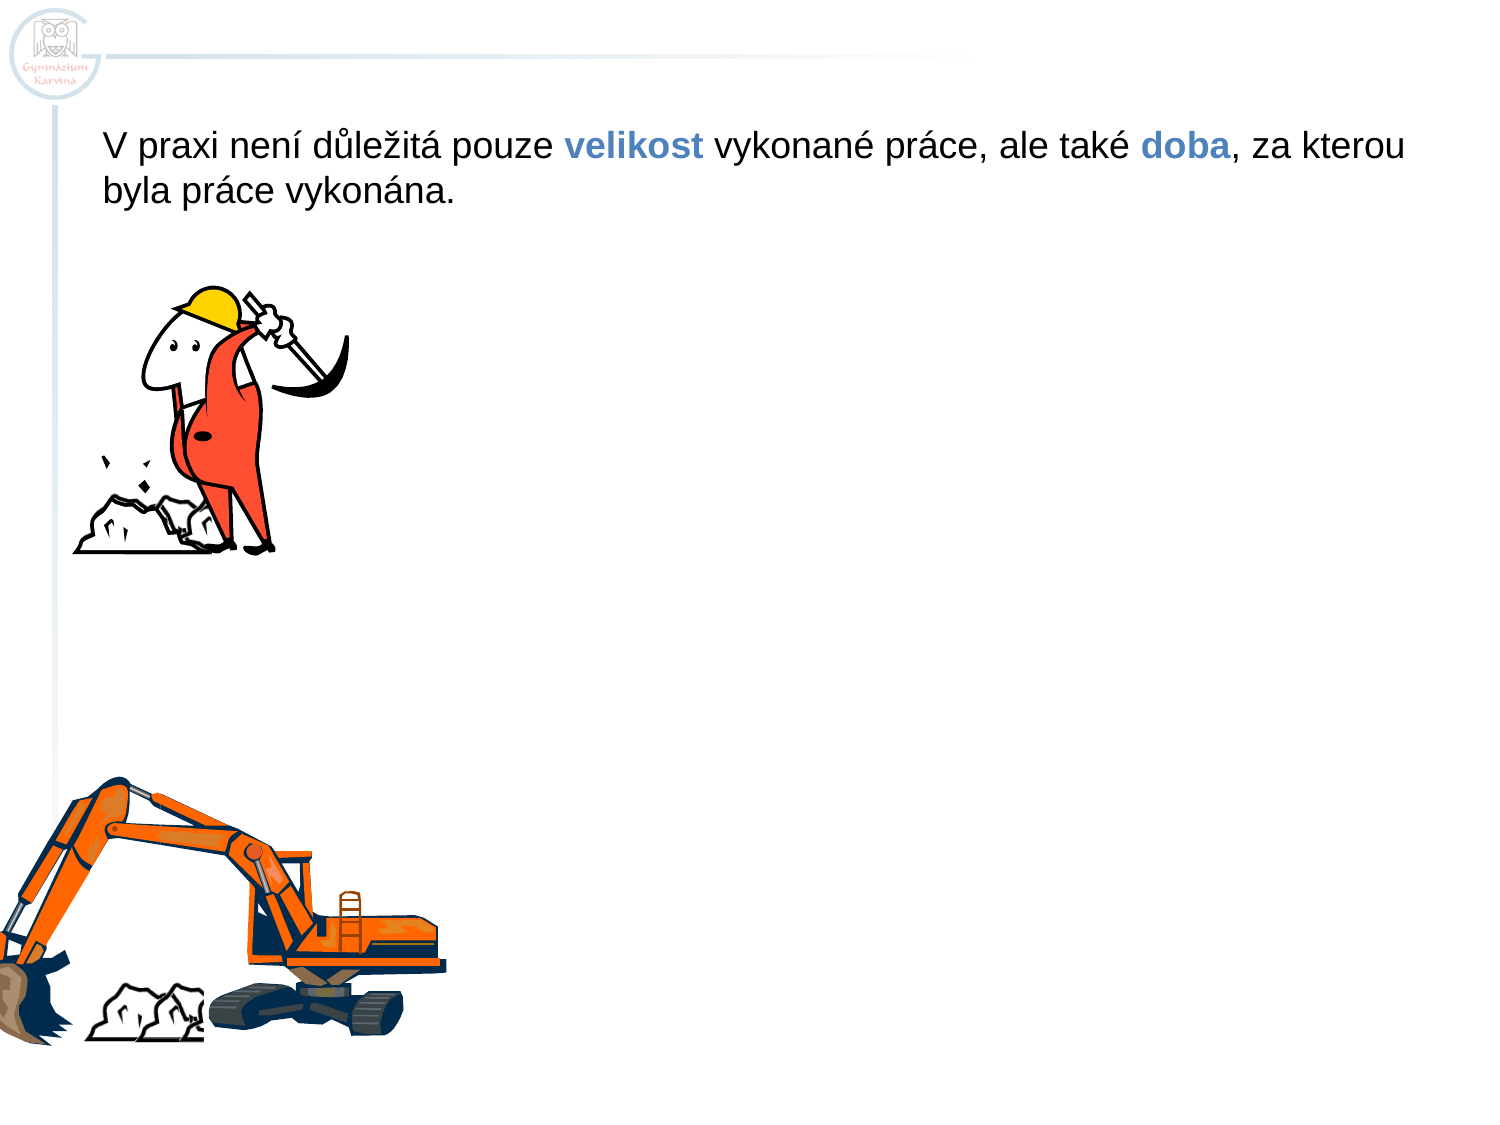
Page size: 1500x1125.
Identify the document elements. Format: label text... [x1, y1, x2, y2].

picture [52, 105, 58, 769]
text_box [0, 769, 1448, 1071]
picture [106, 54, 993, 59]
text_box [71, 284, 1379, 587]
picture [8, 5, 104, 101]
text_box V praxi není důležitá pouze velikost vykonané práce, ale také doba, za kterou byla práce vykonána. [87, 113, 1423, 219]
